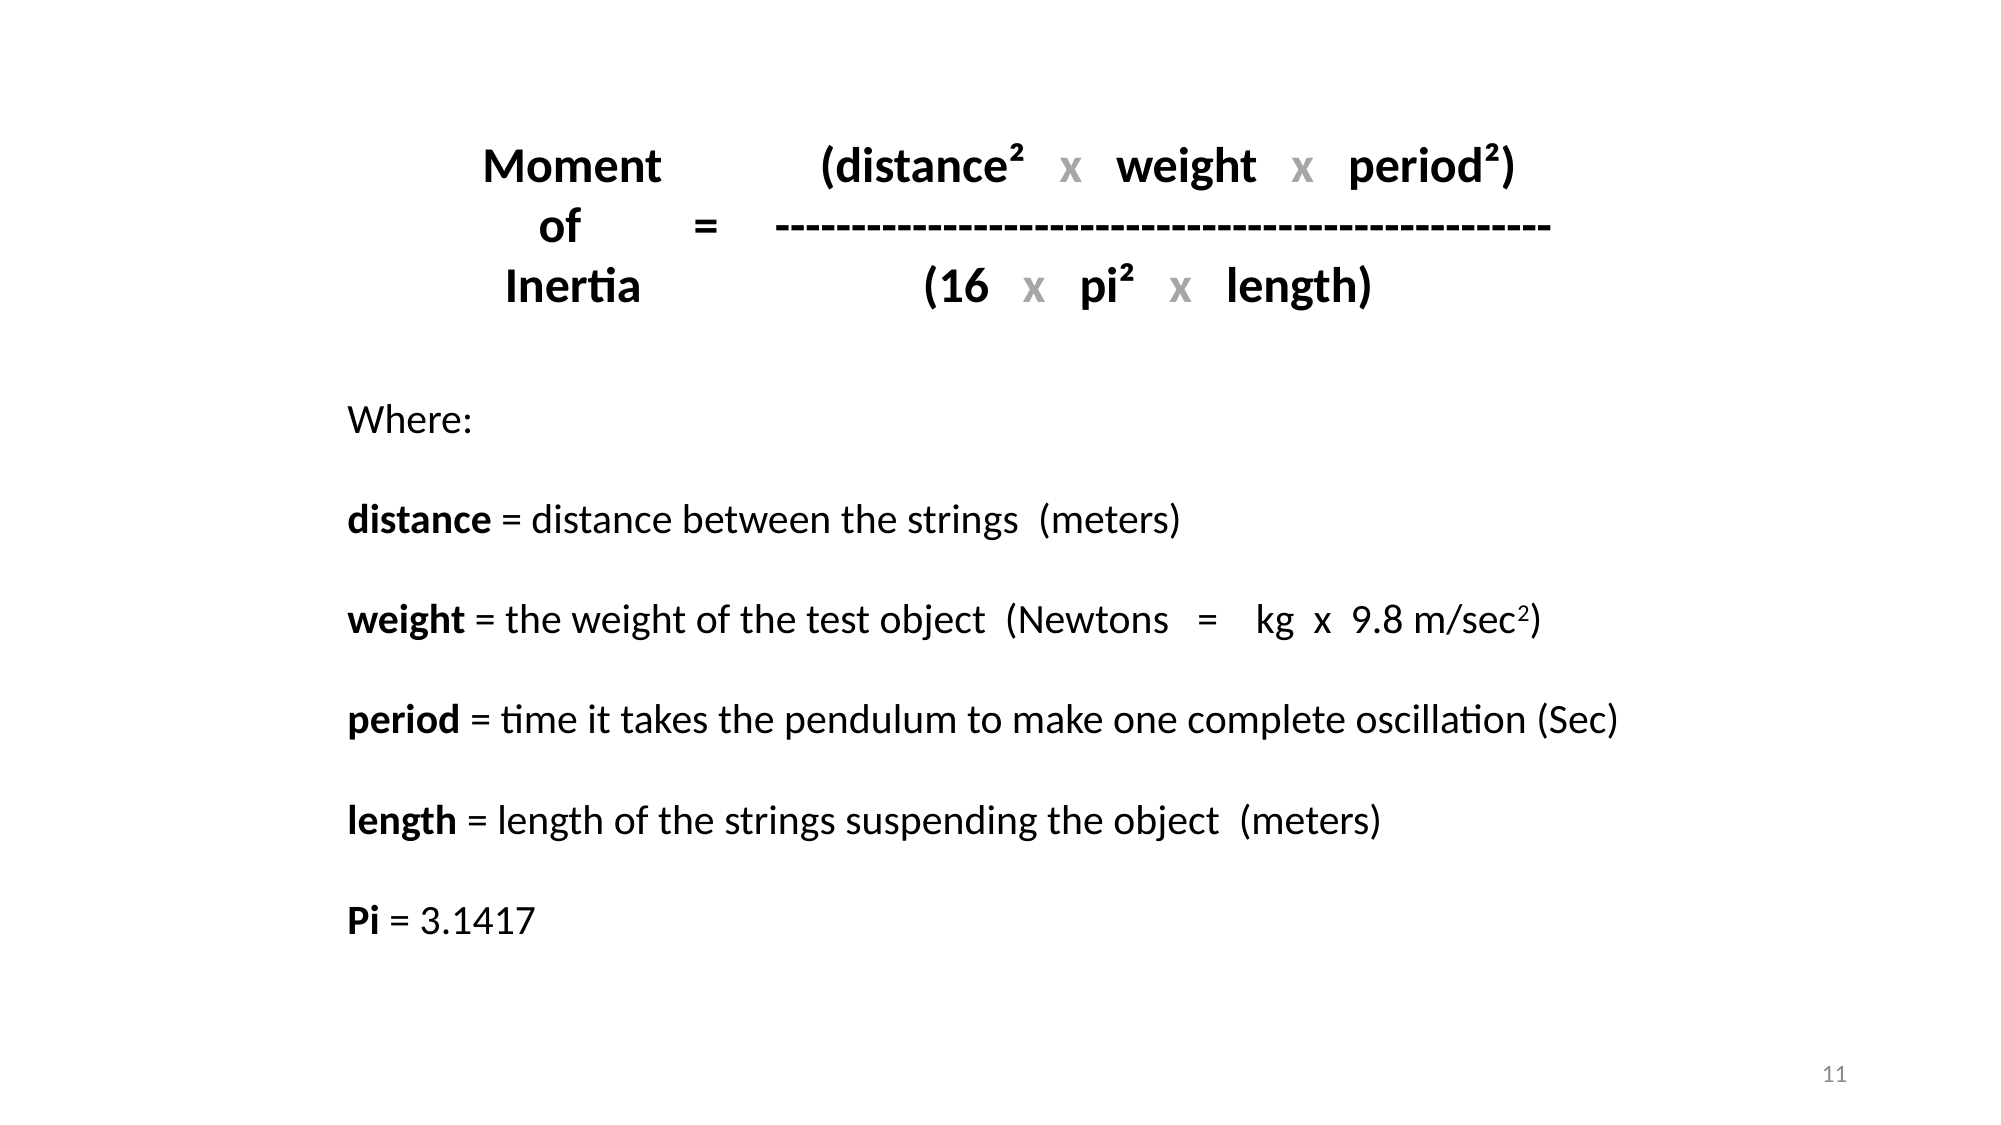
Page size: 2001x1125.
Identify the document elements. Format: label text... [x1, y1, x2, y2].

slide_number 11 [1412, 1042, 1863, 1103]
text_box Moment (distance² x weight x period²) of = --------------------------------------------------- Inertia (16 x pi² x length) Where: distance = distance between the strings (meters) weight = the weight of the test object (Newtons = kg x 9.8 m/sec2) period = time it takes the pendulum to make one complete oscillation (Sec) length = length of the strings suspending the object (meters) Pi = 3.1417 [332, 125, 1656, 990]
